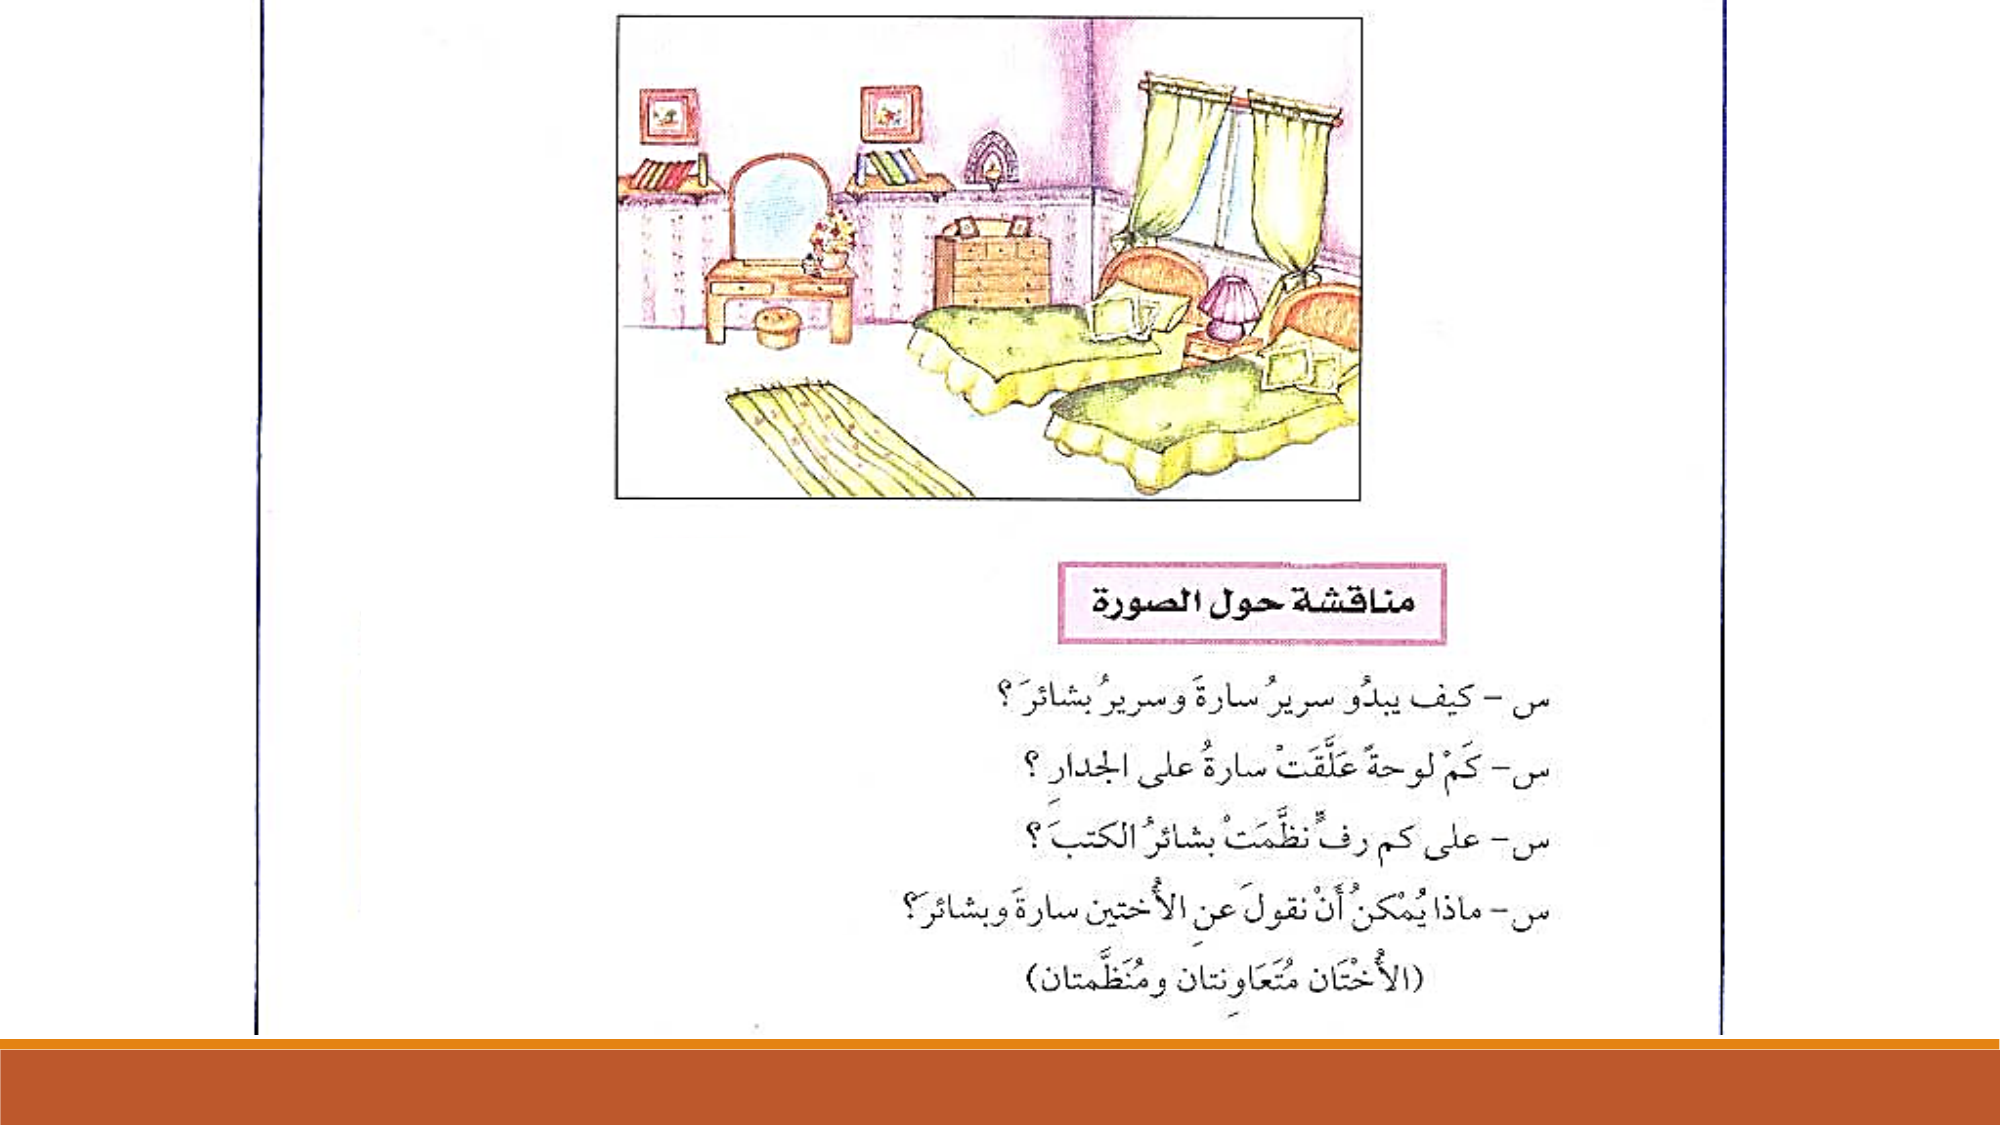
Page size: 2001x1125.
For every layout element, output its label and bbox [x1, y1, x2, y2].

picture [249, 0, 1728, 1036]
